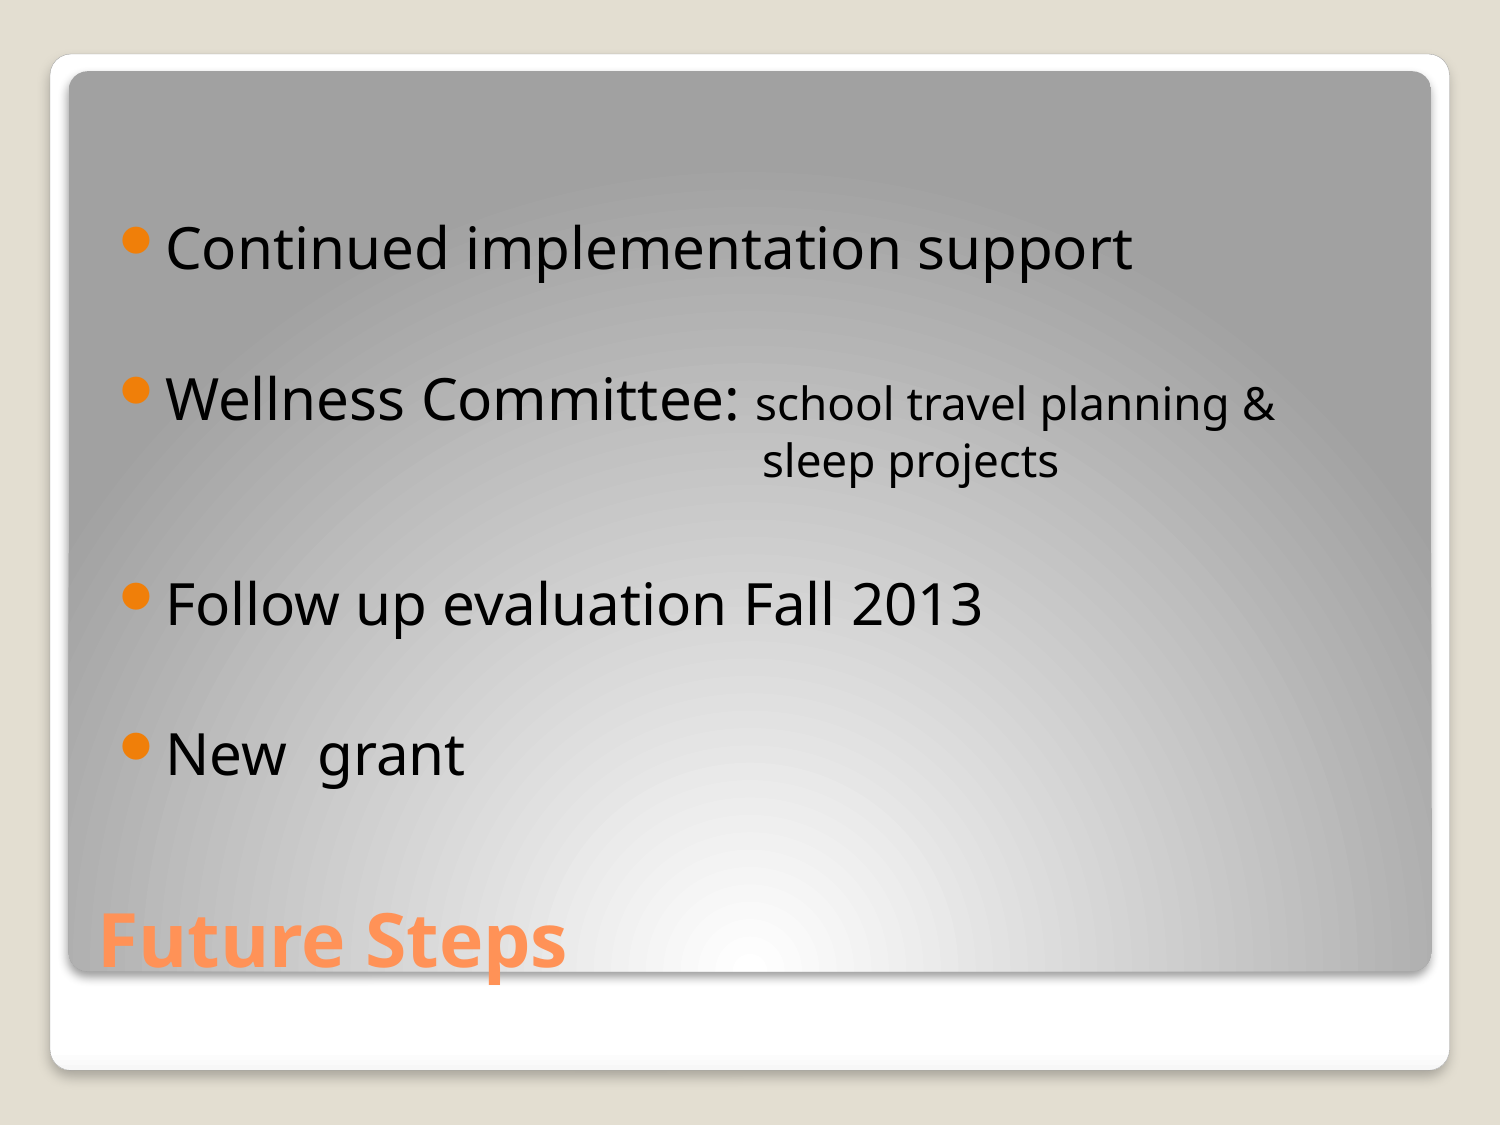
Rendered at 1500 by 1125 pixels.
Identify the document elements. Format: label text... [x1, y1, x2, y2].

title Future Steps [82, 817, 1425, 990]
list Continued implementation support Wellness Committee: school travel planning & sleep projects Follow up evaluation Fall 2013 New grant [88, 196, 1431, 884]
